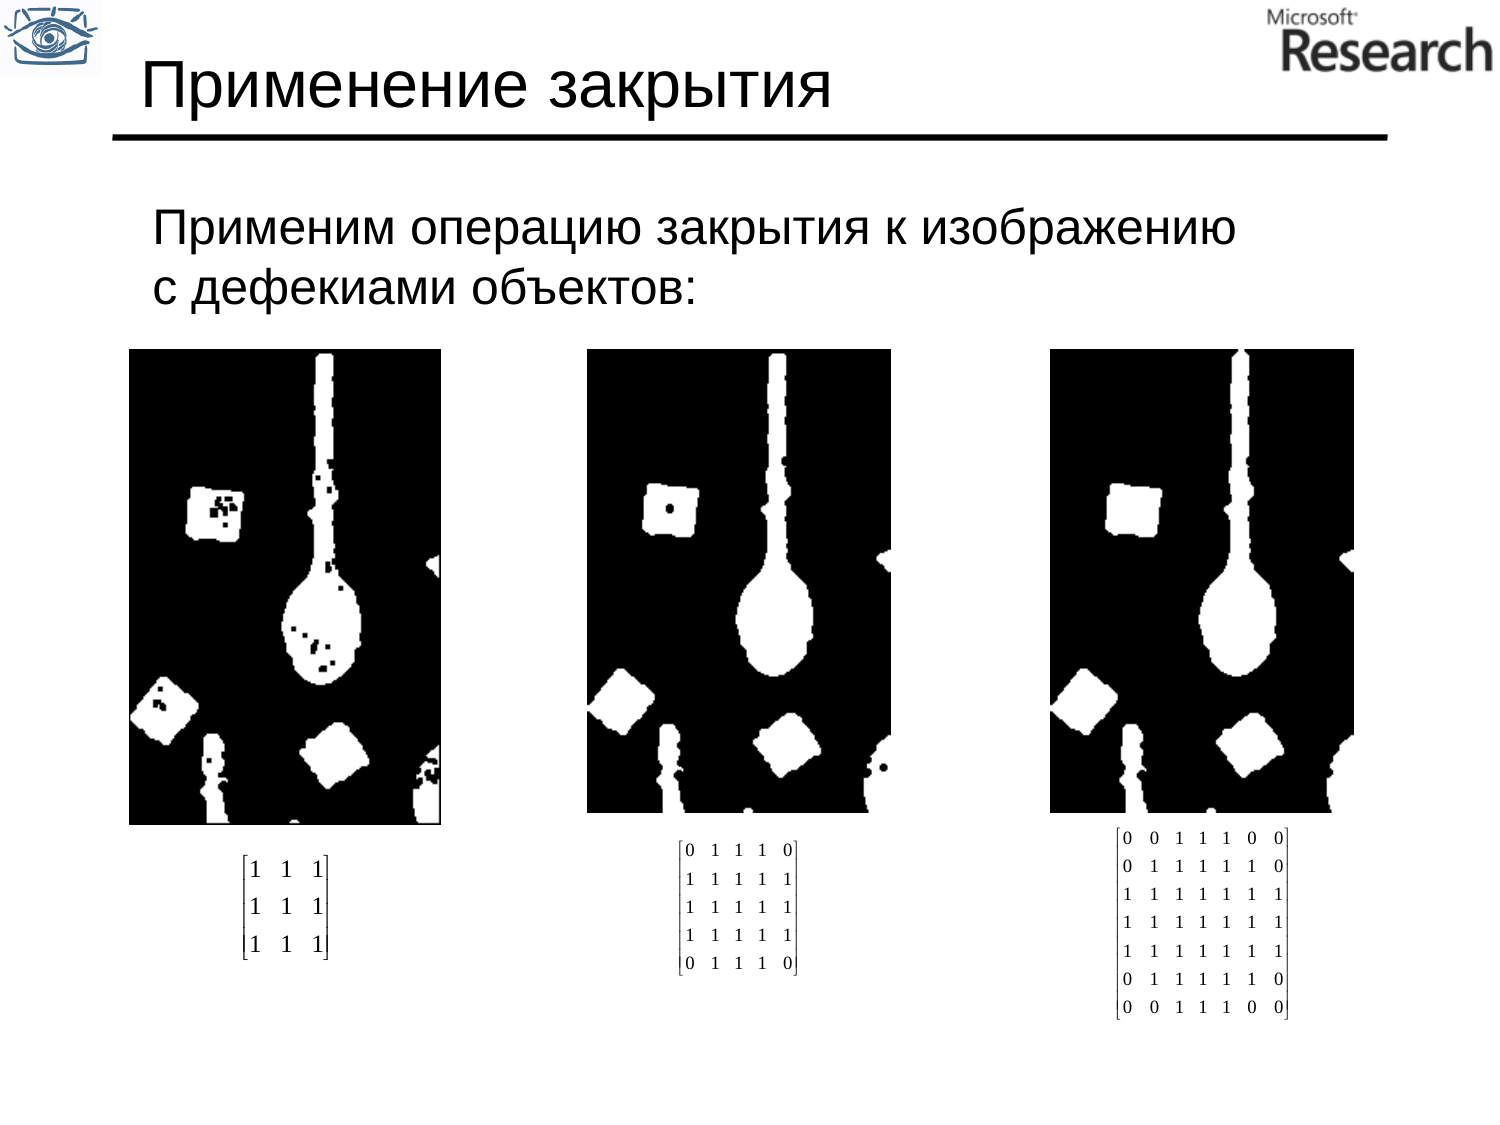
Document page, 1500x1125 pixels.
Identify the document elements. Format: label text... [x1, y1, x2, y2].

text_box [674, 837, 805, 980]
text_box Применим операцию закрытия к изображению с дефекиами объектов: [137, 187, 1288, 323]
picture [587, 349, 892, 813]
picture [1413, 0, 1500, 81]
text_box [237, 849, 338, 967]
title Применение закрытия [124, 0, 1413, 176]
picture [0, 0, 101, 75]
picture [129, 349, 441, 826]
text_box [1112, 824, 1295, 1024]
picture [1049, 349, 1354, 813]
